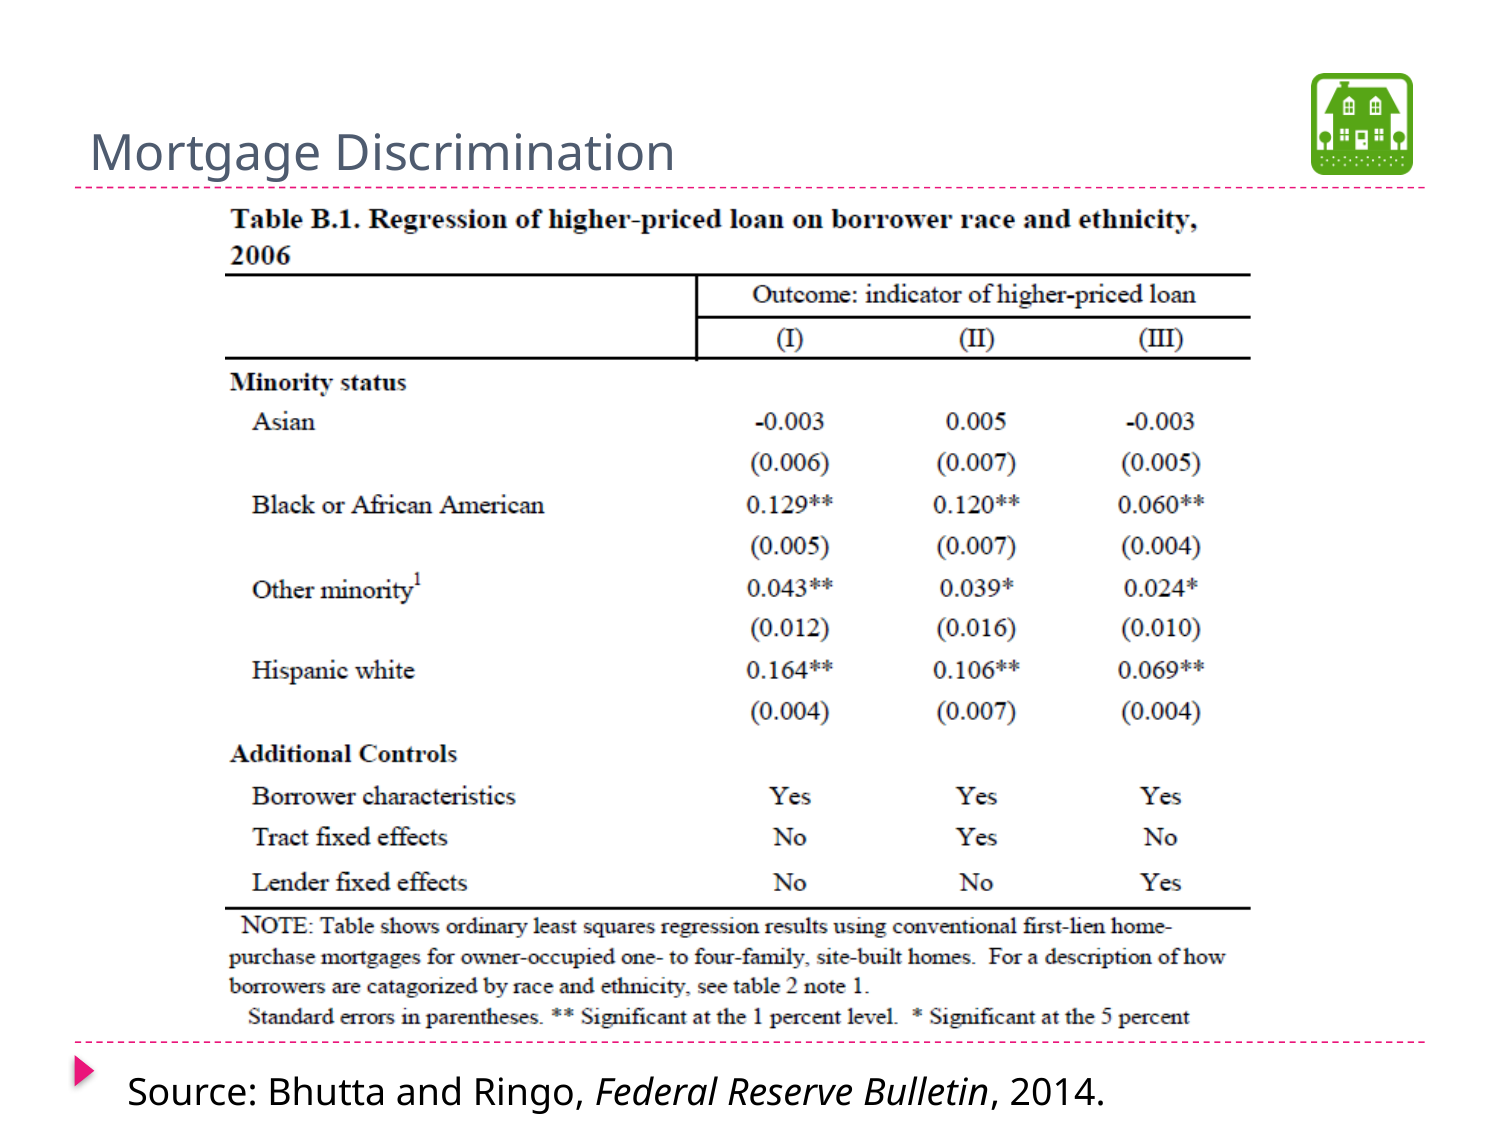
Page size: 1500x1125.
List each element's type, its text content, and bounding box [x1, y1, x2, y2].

title Mortgage Discrimination [75, 24, 1425, 188]
picture [1310, 73, 1413, 176]
picture [224, 199, 1253, 1029]
text_box Source: Bhutta and Ringo, Federal Reserve Bulletin, 2014. [112, 1060, 1350, 1121]
